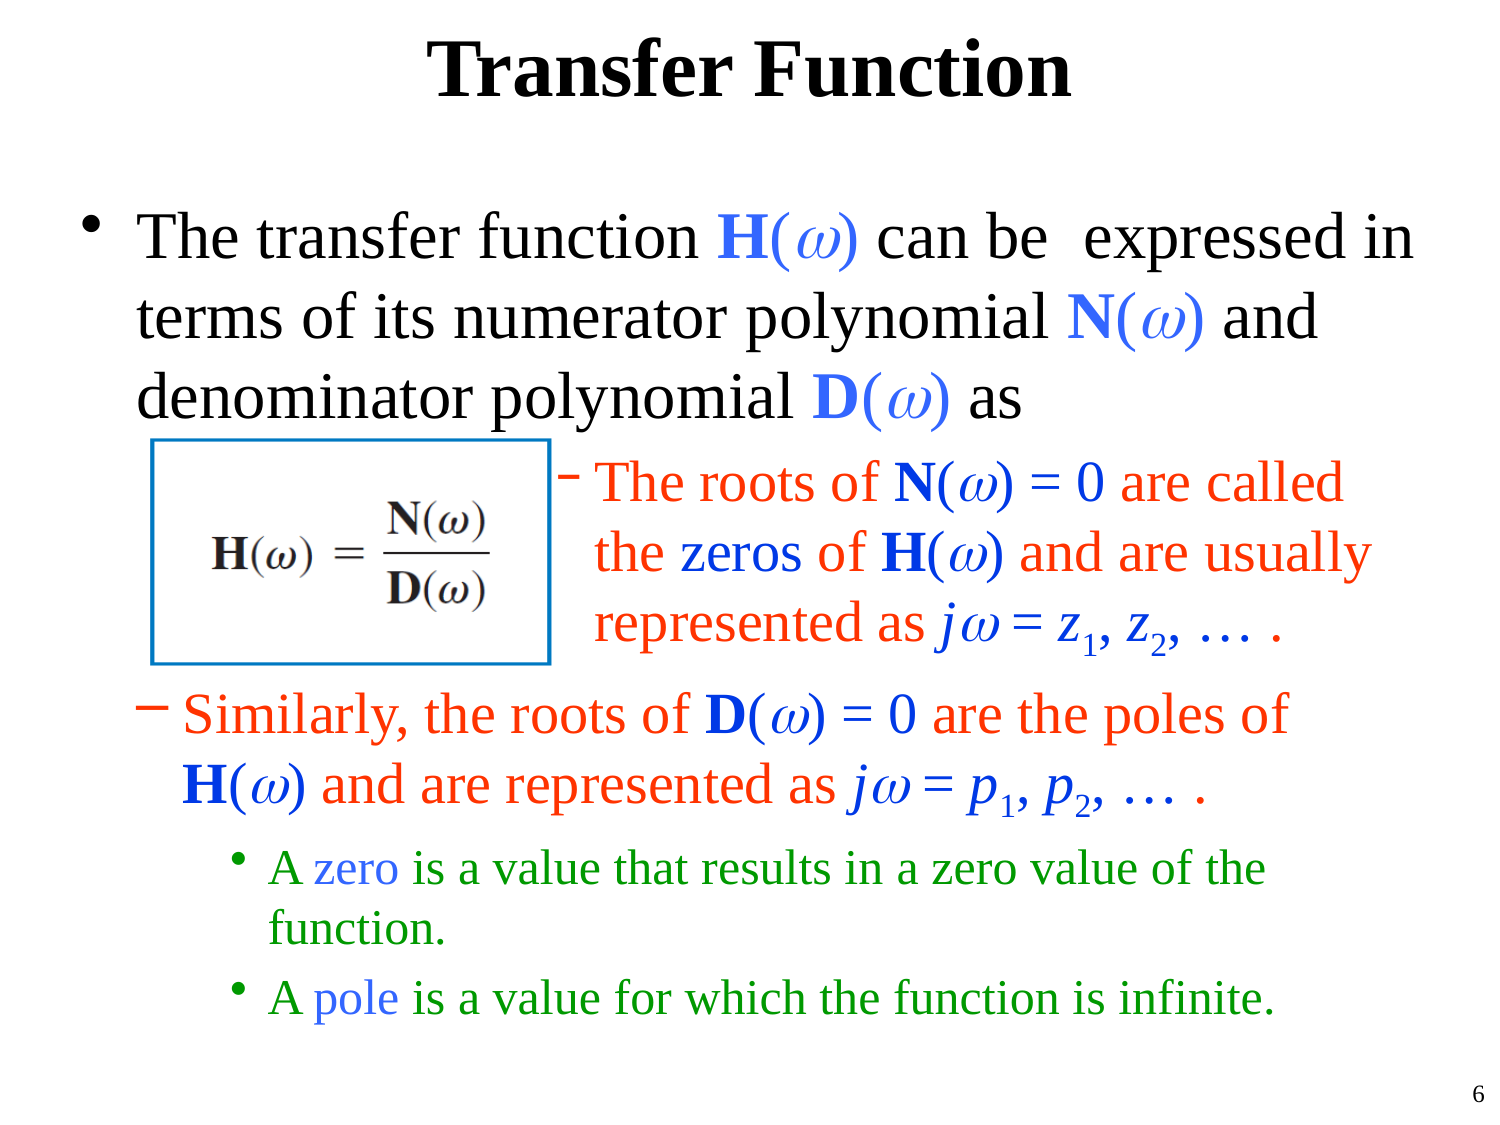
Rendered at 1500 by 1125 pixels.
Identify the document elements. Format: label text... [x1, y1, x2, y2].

list The transfer function H() can be expressed in terms of its numerator polynomial N() and denominator polynomial D() as The roots of N() = 0 are called the zeros of H() and are usually represented as j = z1, z2, … . Similarly, the roots of D() = 0 are the poles of H() and are represented as j = p1, p2, … . A zero is a value that results in a zero value of the function. A pole is a value for which the function is infinite. [64, 184, 1436, 1071]
title Transfer Function [0, 0, 1500, 126]
picture [147, 432, 559, 671]
slide_number 6 [1186, 1069, 1500, 1125]
